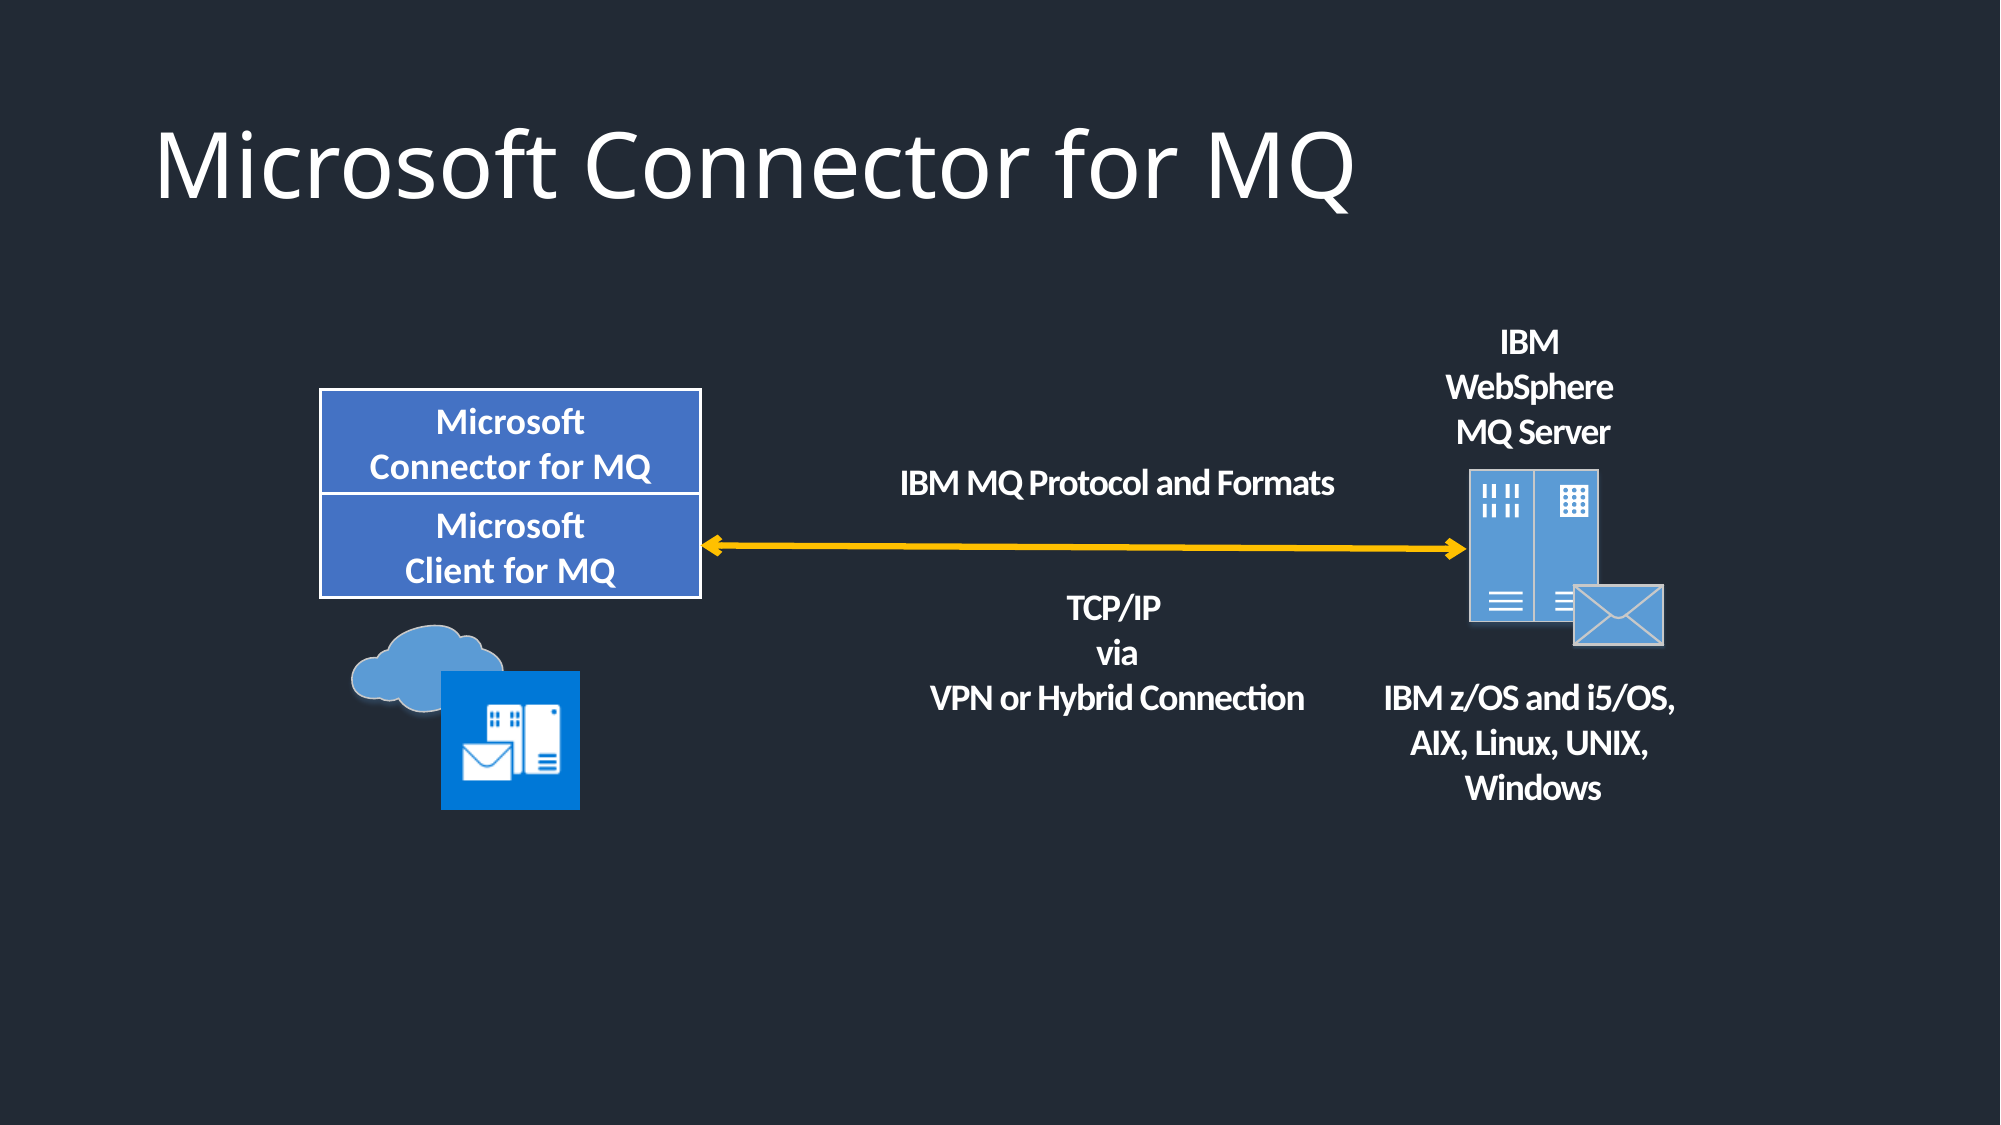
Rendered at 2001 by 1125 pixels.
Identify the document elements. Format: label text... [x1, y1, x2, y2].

text_box IBM MQ Protocol and Formats [866, 457, 1369, 503]
picture [343, 620, 580, 810]
picture [1461, 464, 1669, 652]
text_box IBM z/OS and i5/OS, AIX, Linux, UNIX, Windows [1356, 673, 1711, 809]
text_box Microsoft Connector for MQ [319, 388, 702, 492]
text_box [700, 545, 1461, 549]
text_box IBM WebSphere MQ Server [1326, 316, 1741, 452]
title Microsoft Connector for MQ [137, 59, 1863, 278]
text_box Microsoft Client for MQ [319, 492, 702, 599]
text_box TCP/IP via VPN or Hybrid Connection [910, 582, 1325, 718]
